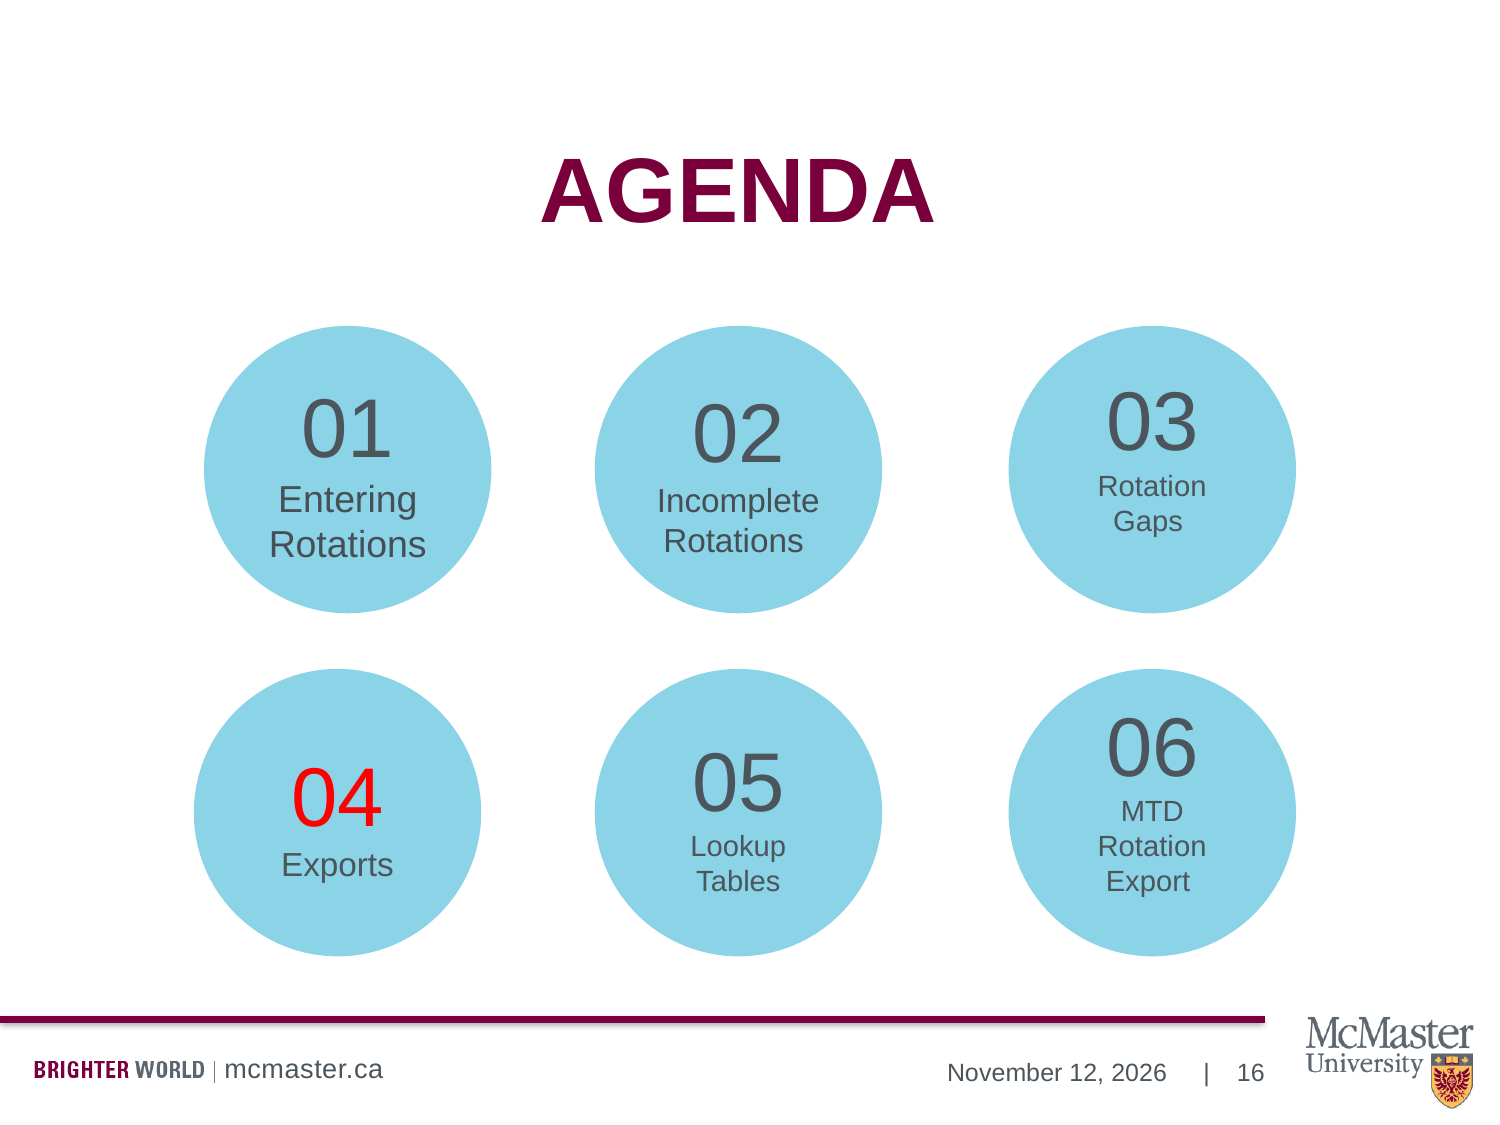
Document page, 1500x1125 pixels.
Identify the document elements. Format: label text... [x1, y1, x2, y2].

picture [32, 1059, 220, 1083]
text_box 04 Exports [193, 668, 482, 957]
text_box 01 Entering Rotations [203, 325, 492, 614]
text_box 03 Rotation Gaps [1008, 325, 1297, 614]
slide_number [861, 1041, 1183, 1101]
text_box 06 MTD Rotation Export [1008, 668, 1297, 957]
picture [1306, 1016, 1474, 1109]
text_box 02 Incomplete Rotations [594, 325, 883, 614]
title AGENDA [18, 133, 1459, 242]
slide_number 16 [1186, 1041, 1265, 1101]
text_box 05 Lookup Tables [594, 668, 883, 957]
